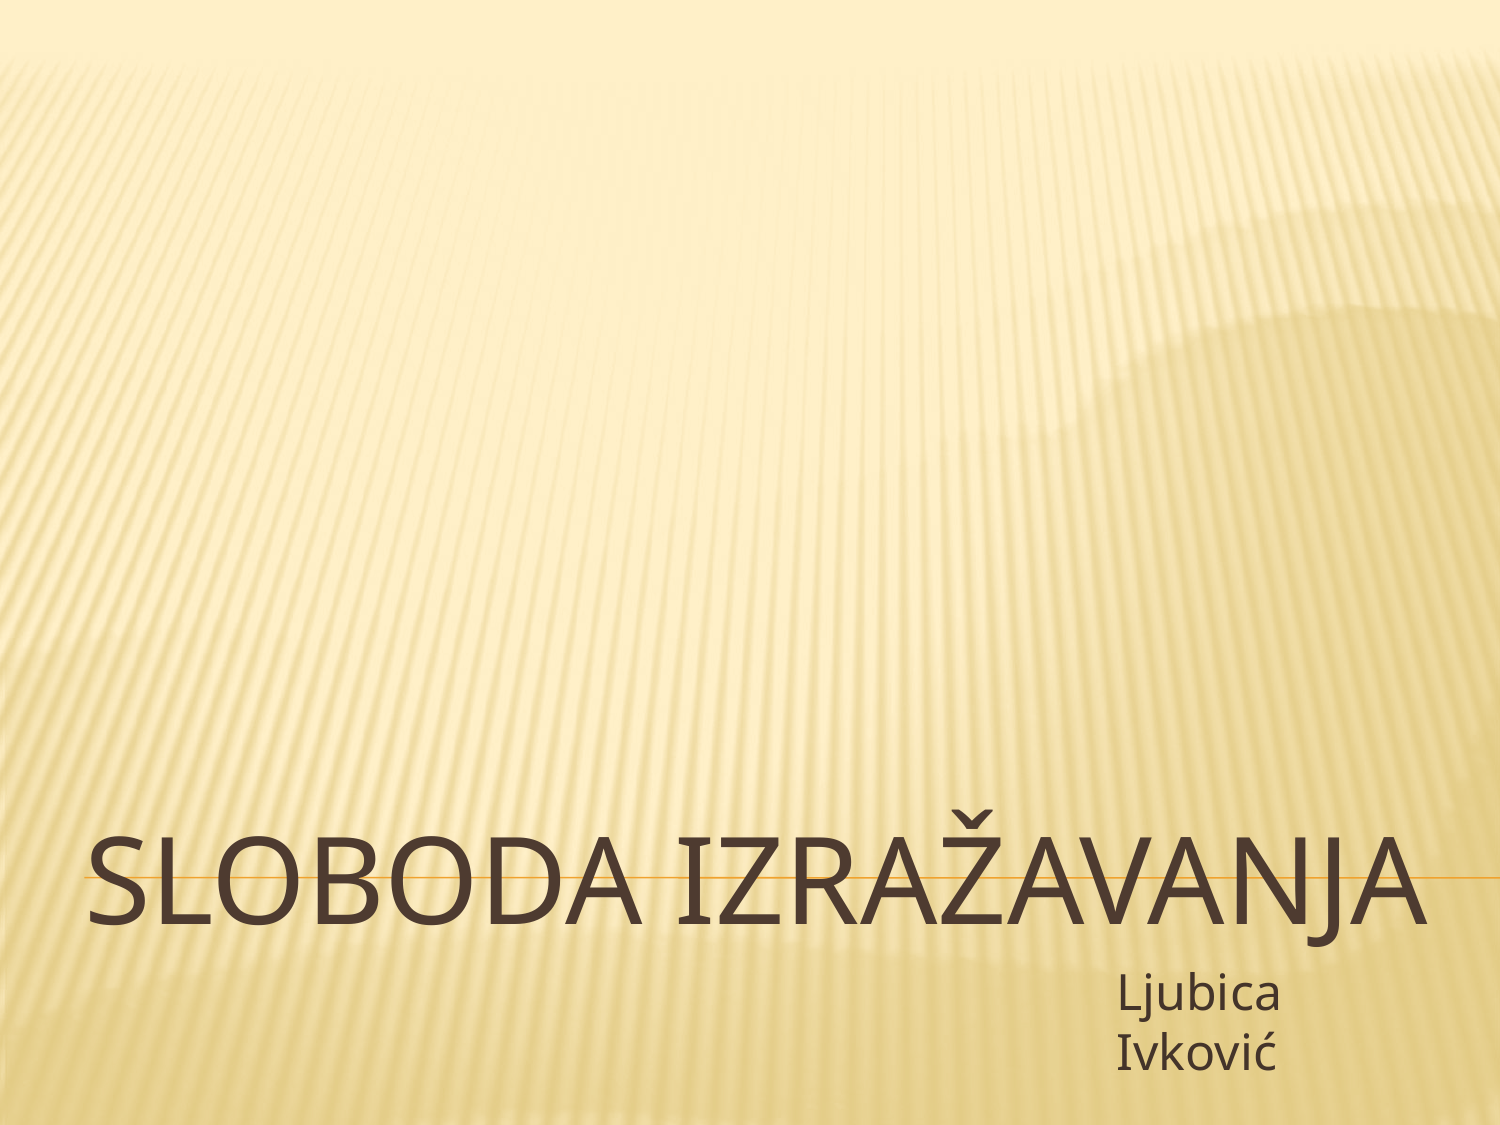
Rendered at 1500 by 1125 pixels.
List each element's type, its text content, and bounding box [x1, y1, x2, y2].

subtitle Ljubica Ivković [1101, 937, 1465, 1088]
title Sloboda izražavanja [62, 796, 1450, 997]
